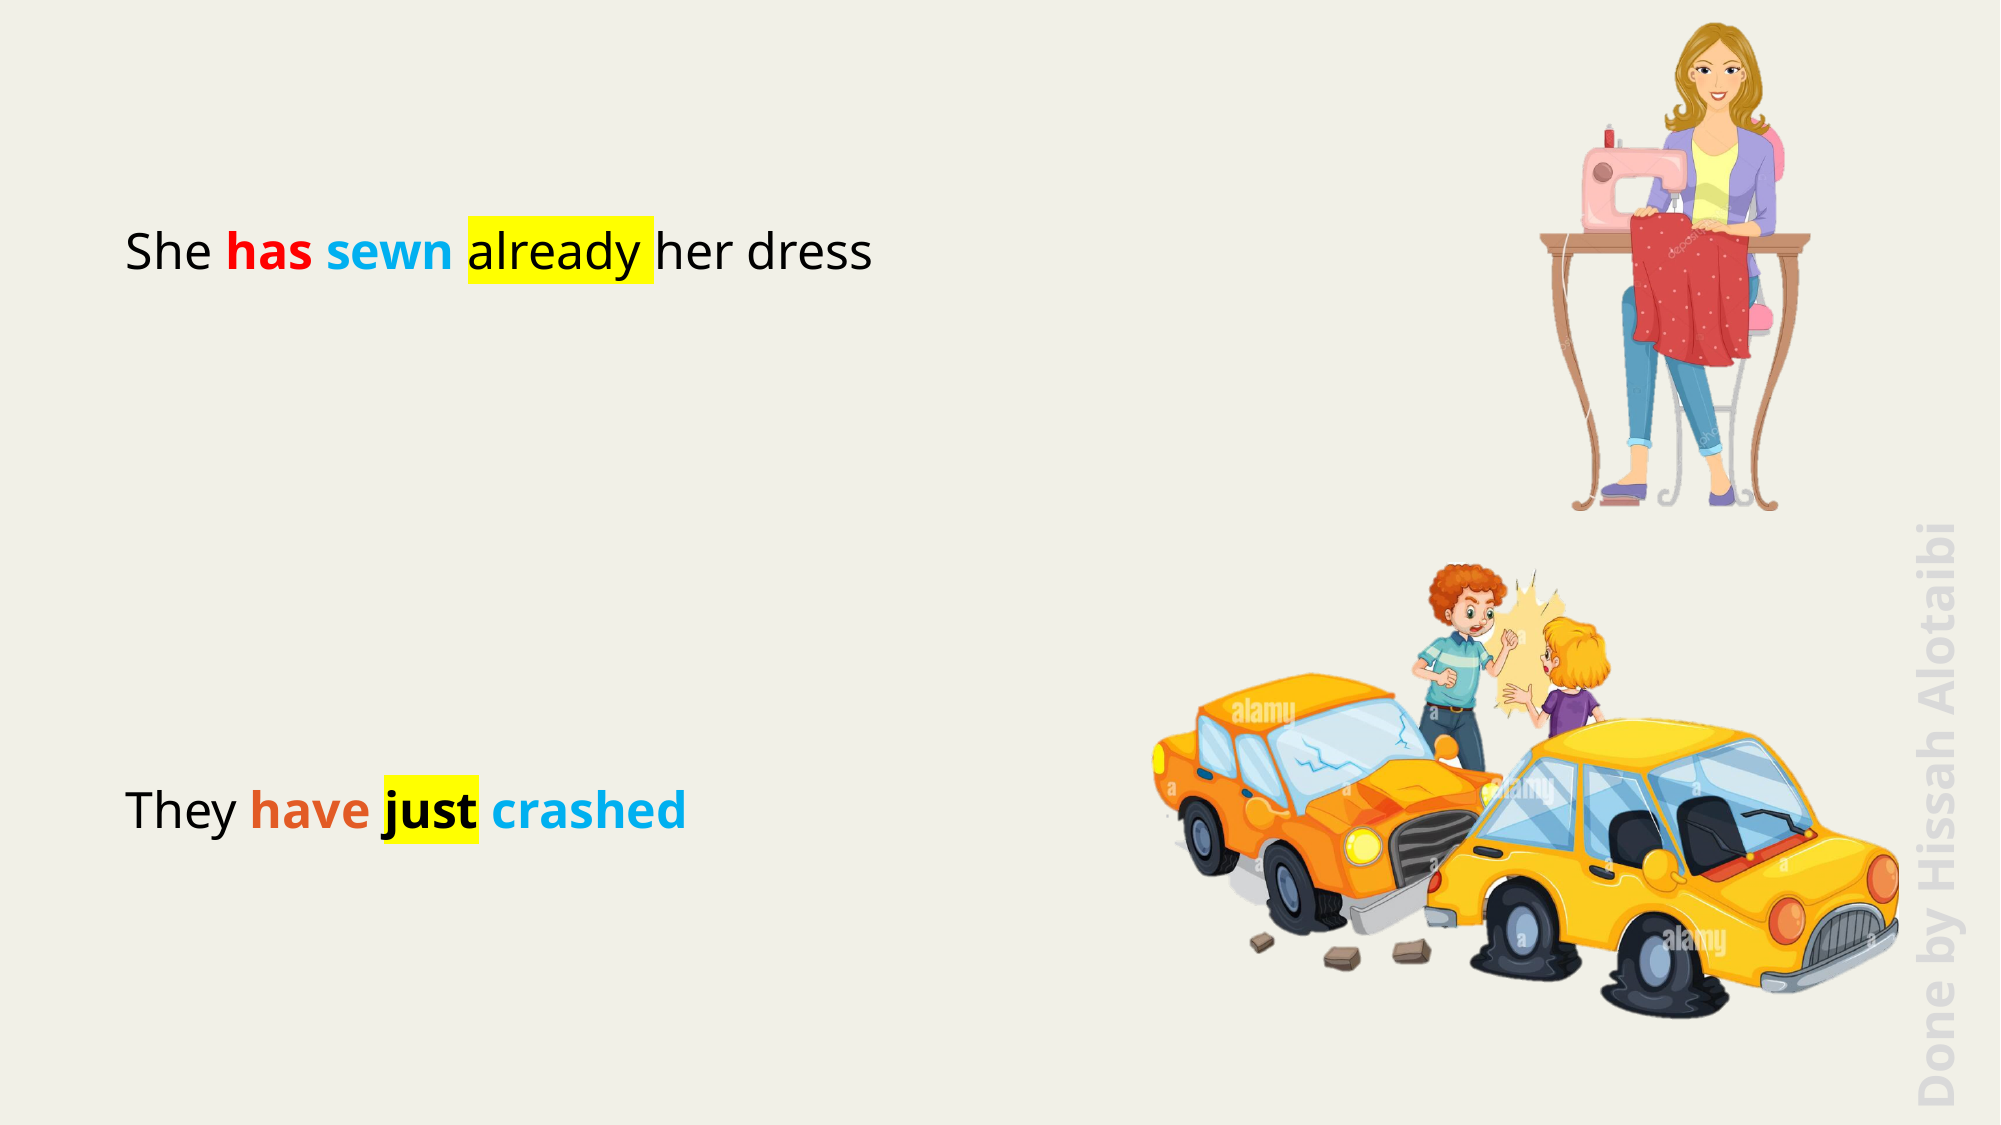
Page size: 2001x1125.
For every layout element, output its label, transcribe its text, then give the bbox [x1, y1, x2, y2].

picture [1143, 562, 1901, 1025]
text_box They have just crashed [110, 771, 902, 847]
text_box She has sewn already her dress [110, 212, 902, 288]
picture [1533, 19, 1817, 511]
